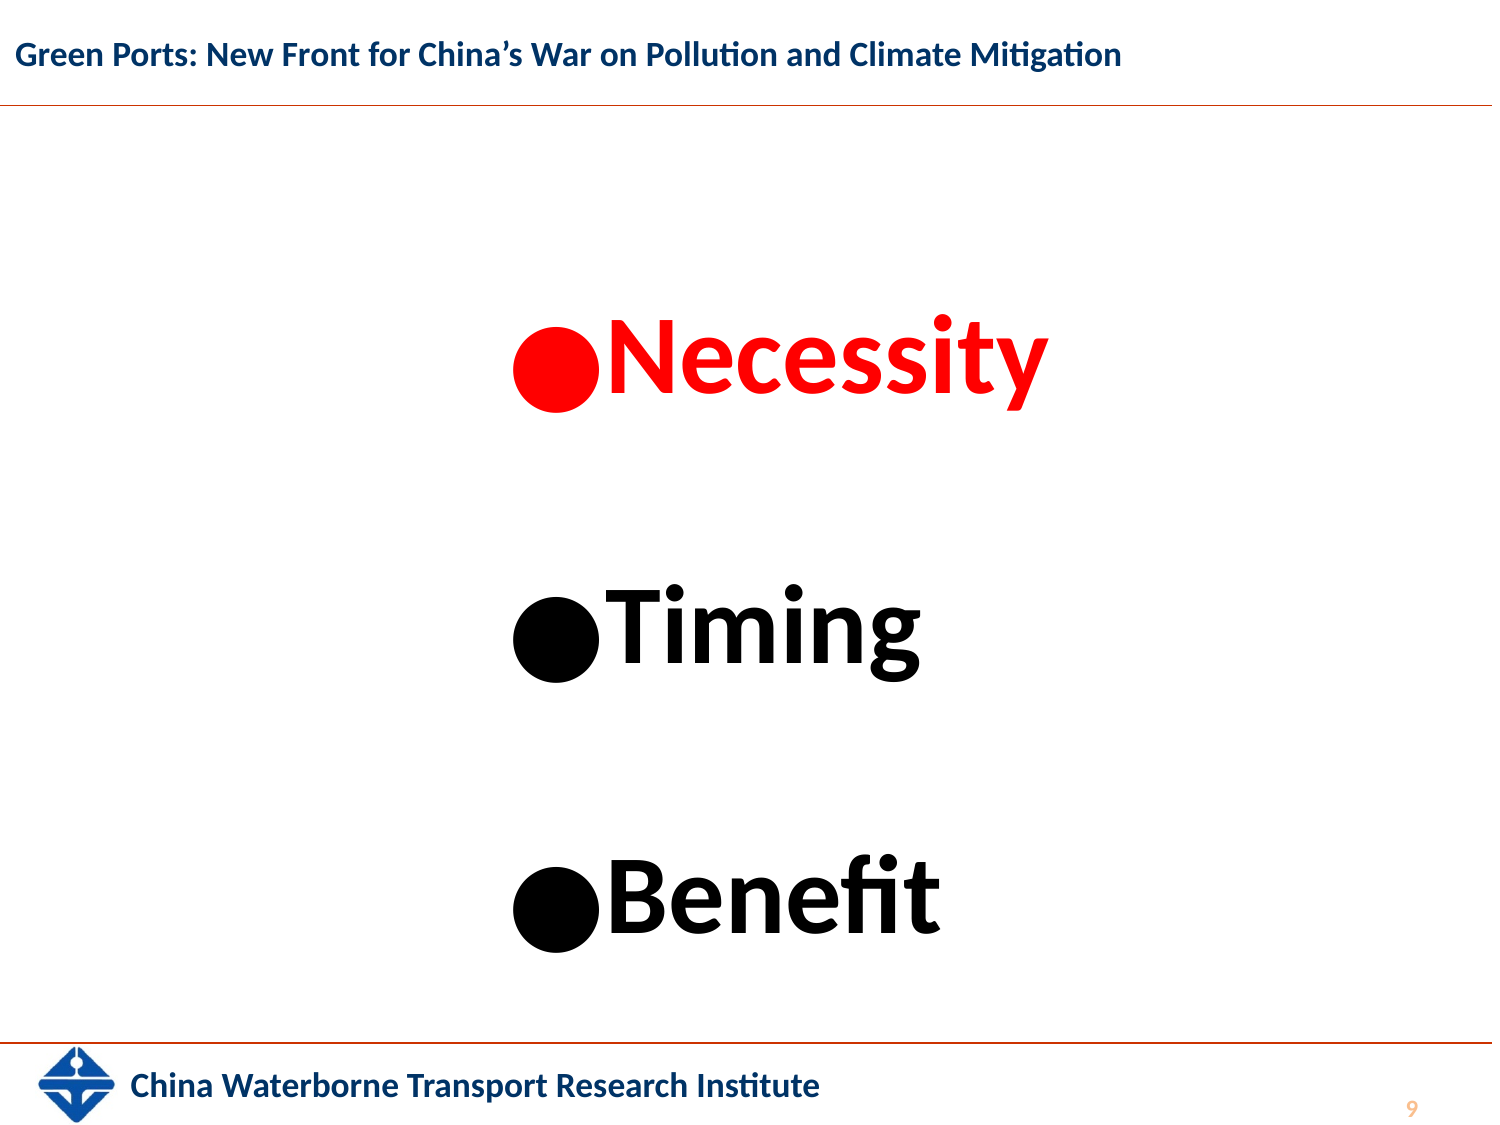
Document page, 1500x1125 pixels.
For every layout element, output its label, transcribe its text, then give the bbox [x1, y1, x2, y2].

slide_number 9 [1351, 1089, 1473, 1125]
picture [34, 1044, 118, 1125]
text_box Green Ports: New Front for China’s War on Pollution and Climate Mitigation [0, 23, 1453, 82]
text_box China Waterborne Transport Research Institute [122, 1054, 1289, 1113]
text_box Necessity Timing Benefit [492, 128, 1090, 973]
